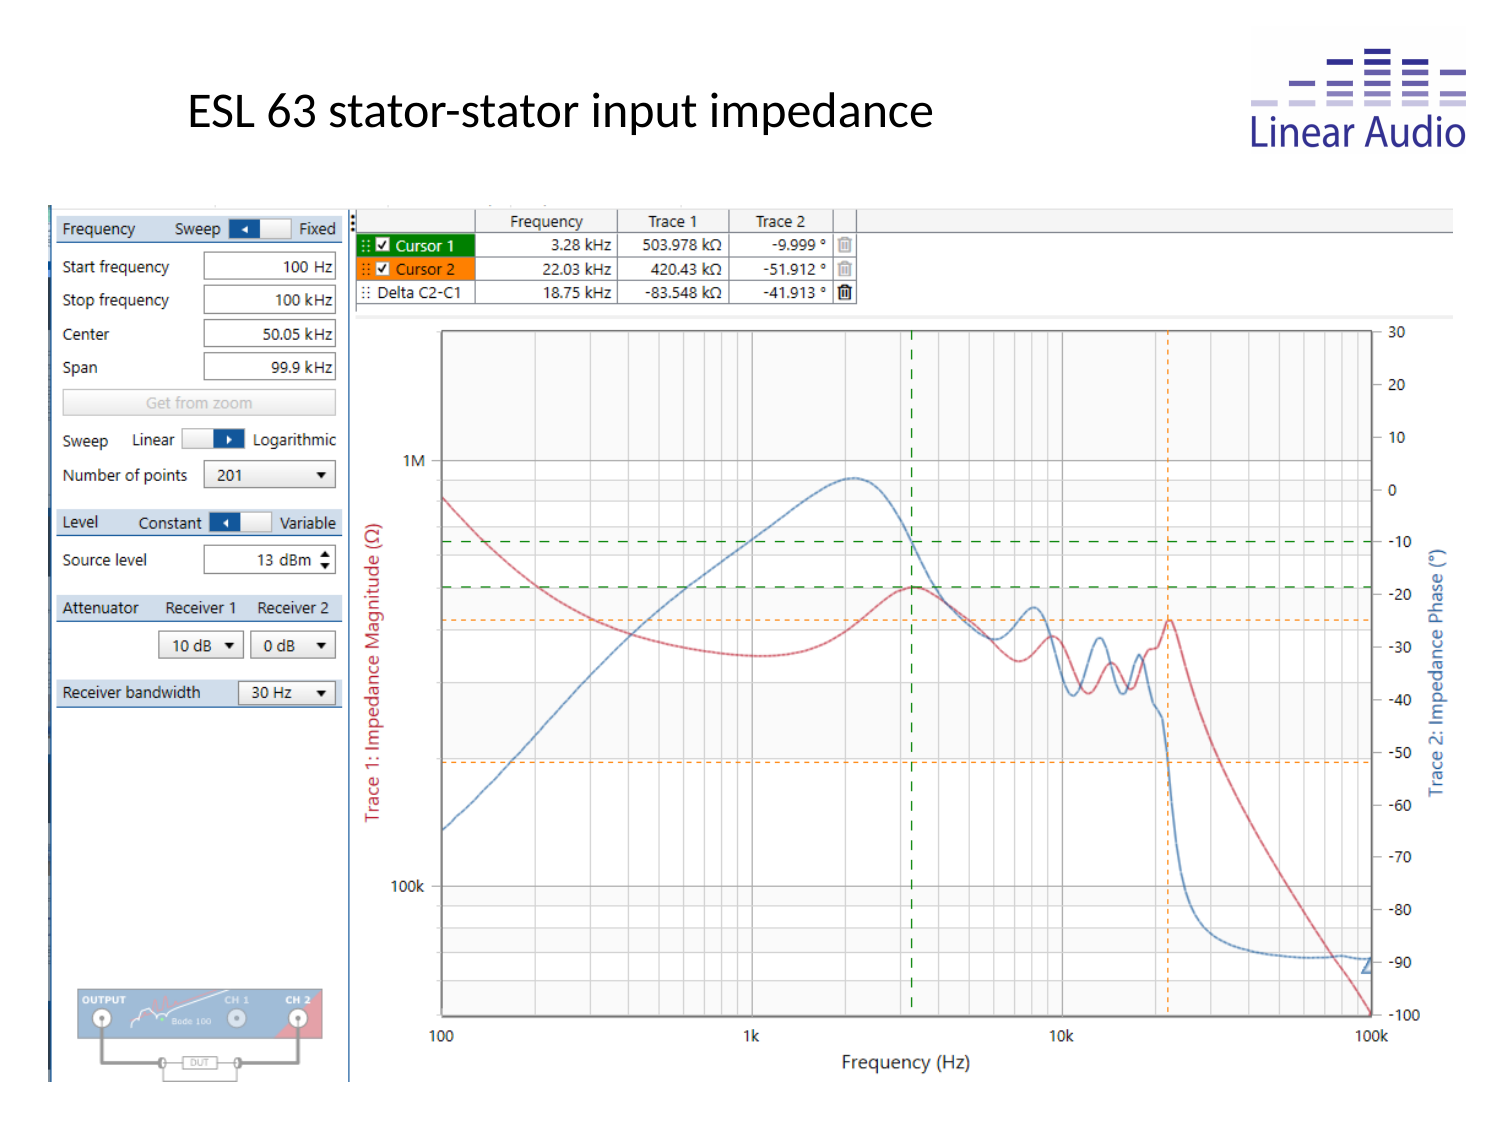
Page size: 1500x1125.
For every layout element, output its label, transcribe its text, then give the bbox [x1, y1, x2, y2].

picture [48, 205, 1453, 1082]
picture [1251, 26, 1466, 154]
text_box ESL 63 stator-stator input impedance [172, 69, 950, 145]
